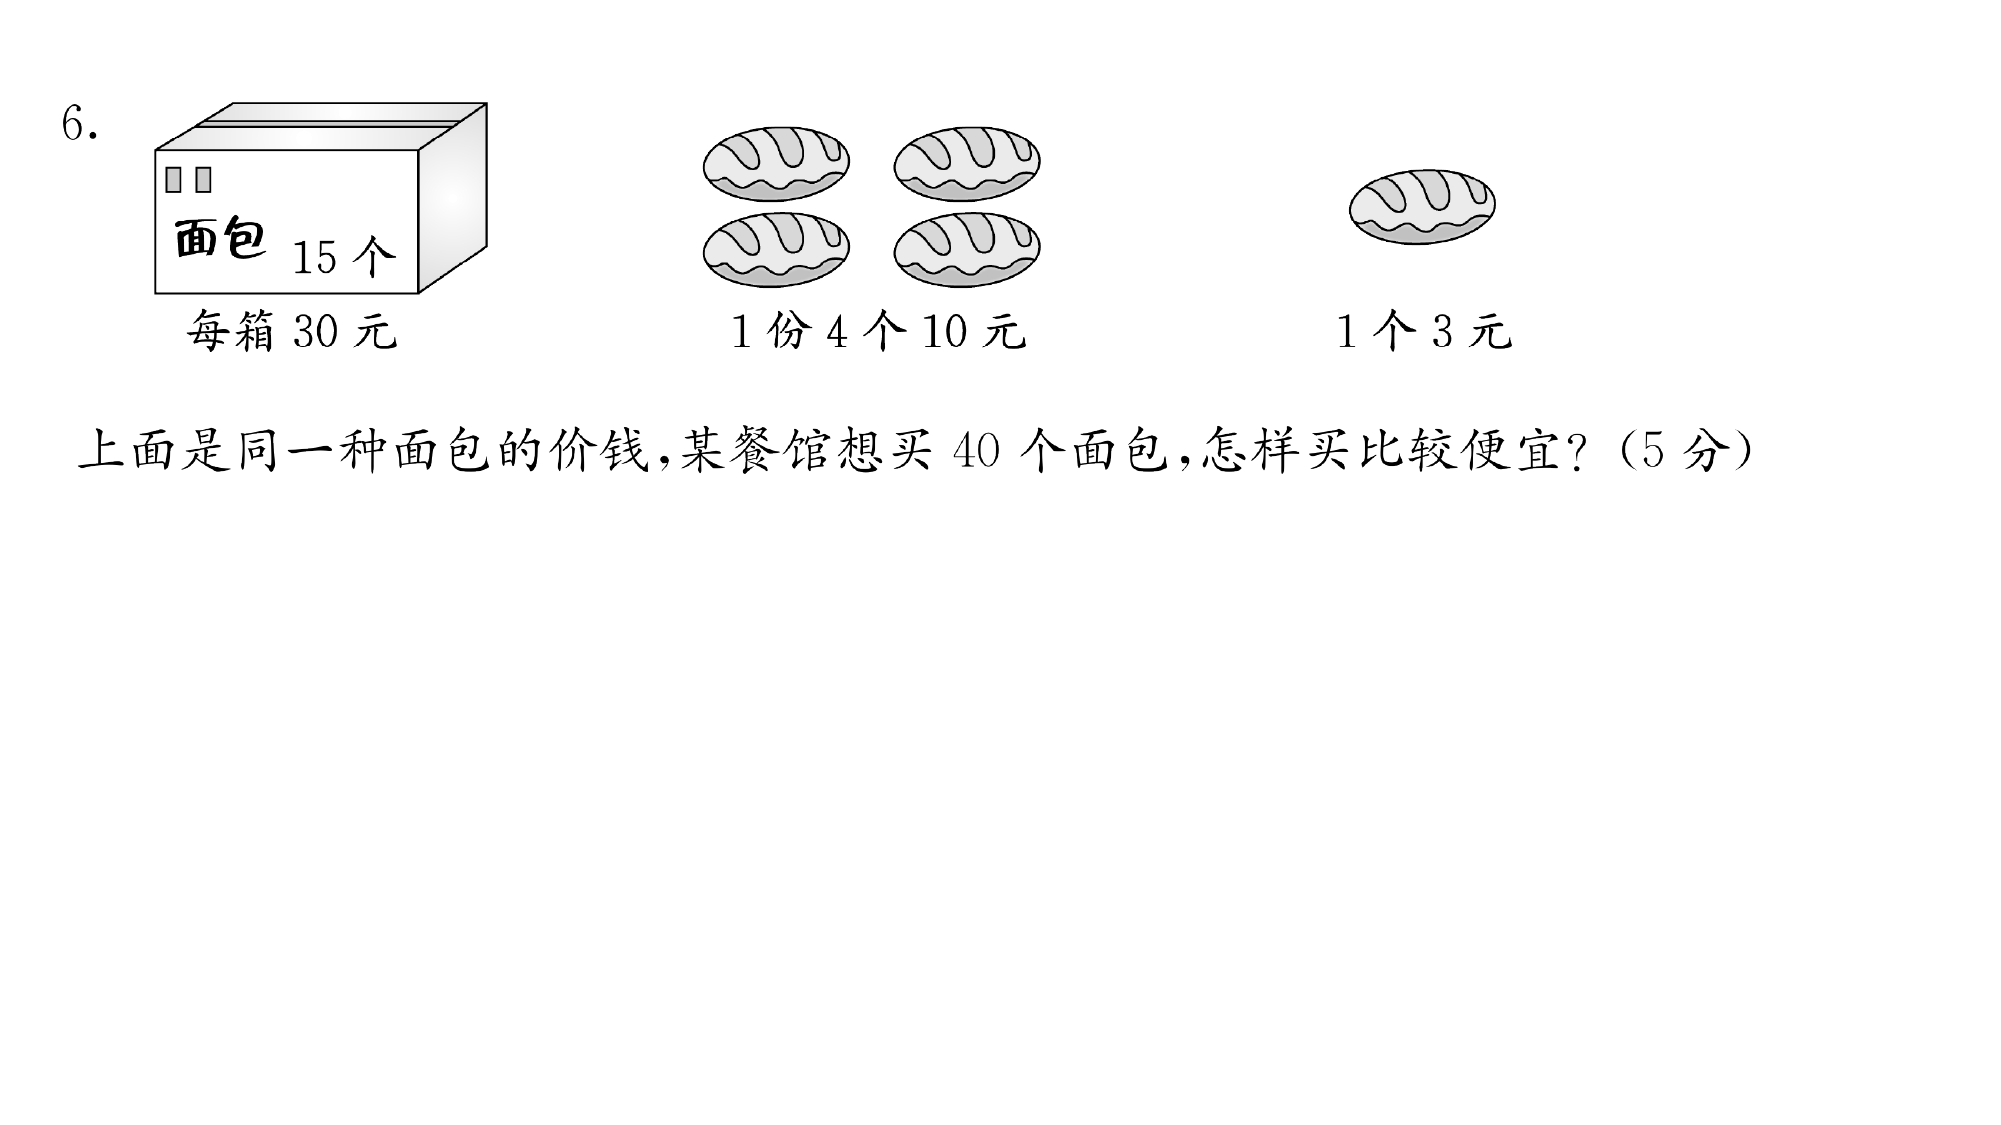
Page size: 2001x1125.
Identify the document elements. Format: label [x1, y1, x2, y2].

picture [58, 58, 1949, 397]
picture [73, 408, 1964, 813]
